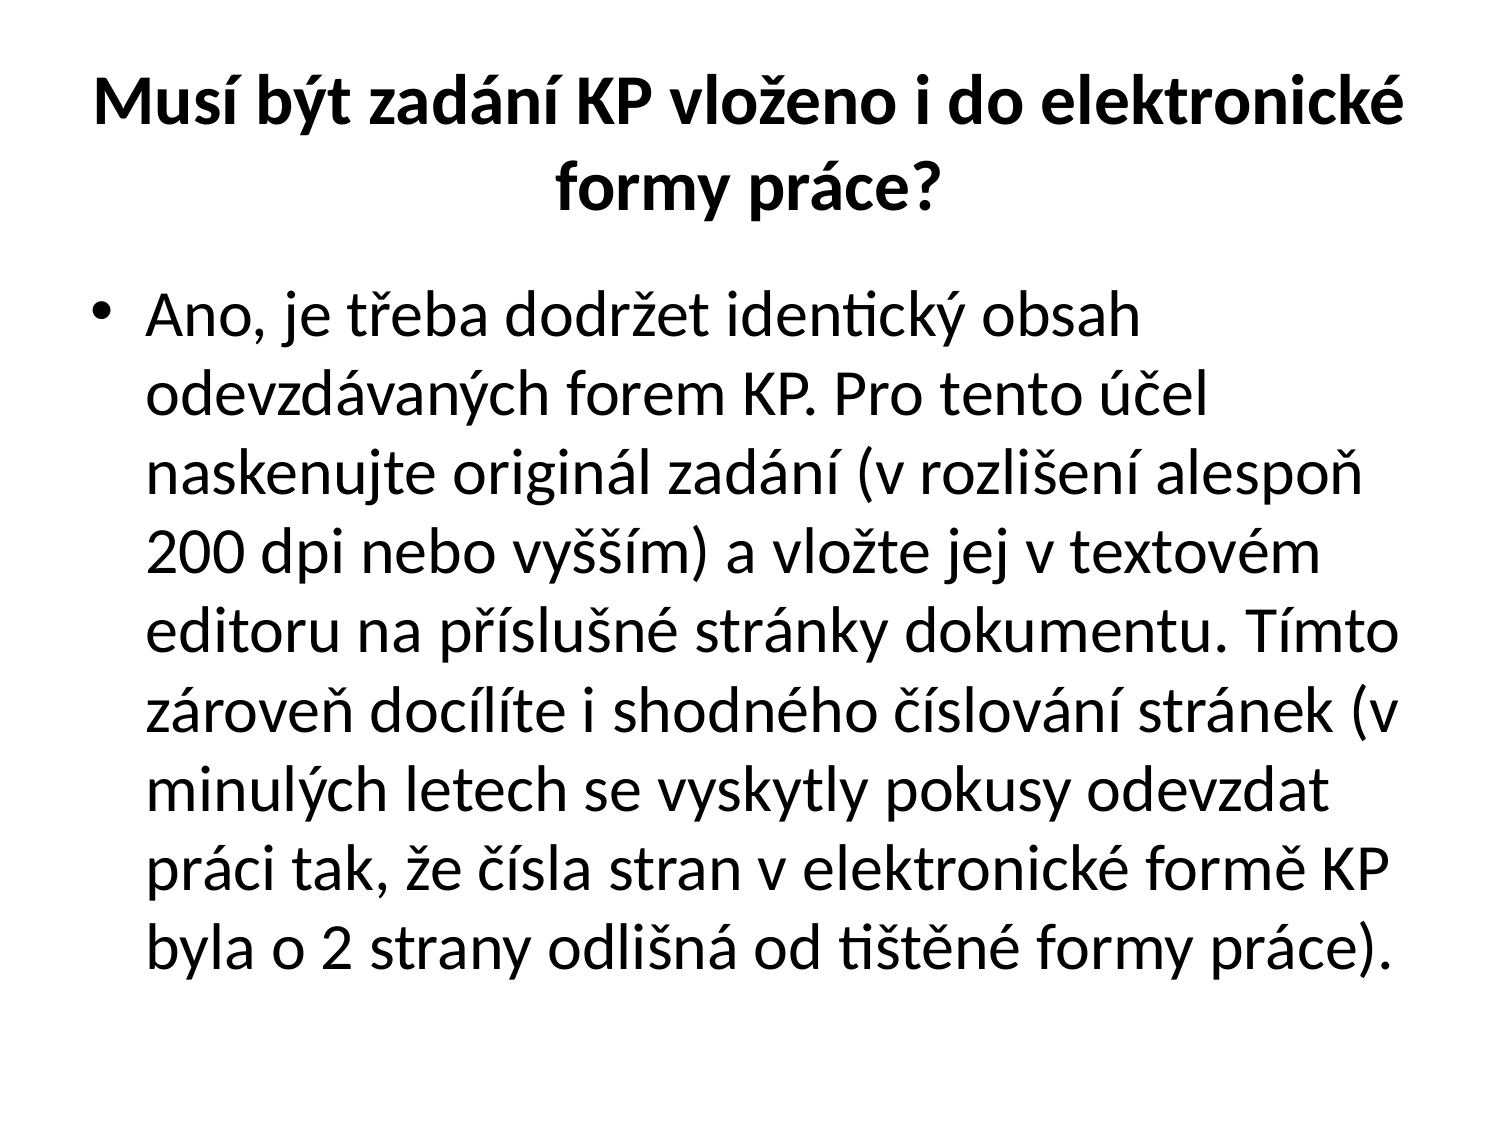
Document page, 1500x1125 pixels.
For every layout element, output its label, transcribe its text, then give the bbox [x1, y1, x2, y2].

list Ano, je třeba dodržet identický obsah odevzdávaných forem KP. Pro tento účel naskenujte originál zadání (v rozlišení alespoň 200 dpi nebo vyšším) a vložte jej v textovém editoru na příslušné stránky dokumentu. Tímto zároveň docílíte i shodného číslování stránek (v minulých letech se vyskytly pokusy odevzdat práci tak, že čísla stran v elektronické formě KP byla o 2 strany odlišná od tištěné formy práce). [75, 262, 1425, 1005]
title Musí být zadání KP vloženo i do elektronické formy práce? [75, 45, 1425, 233]
